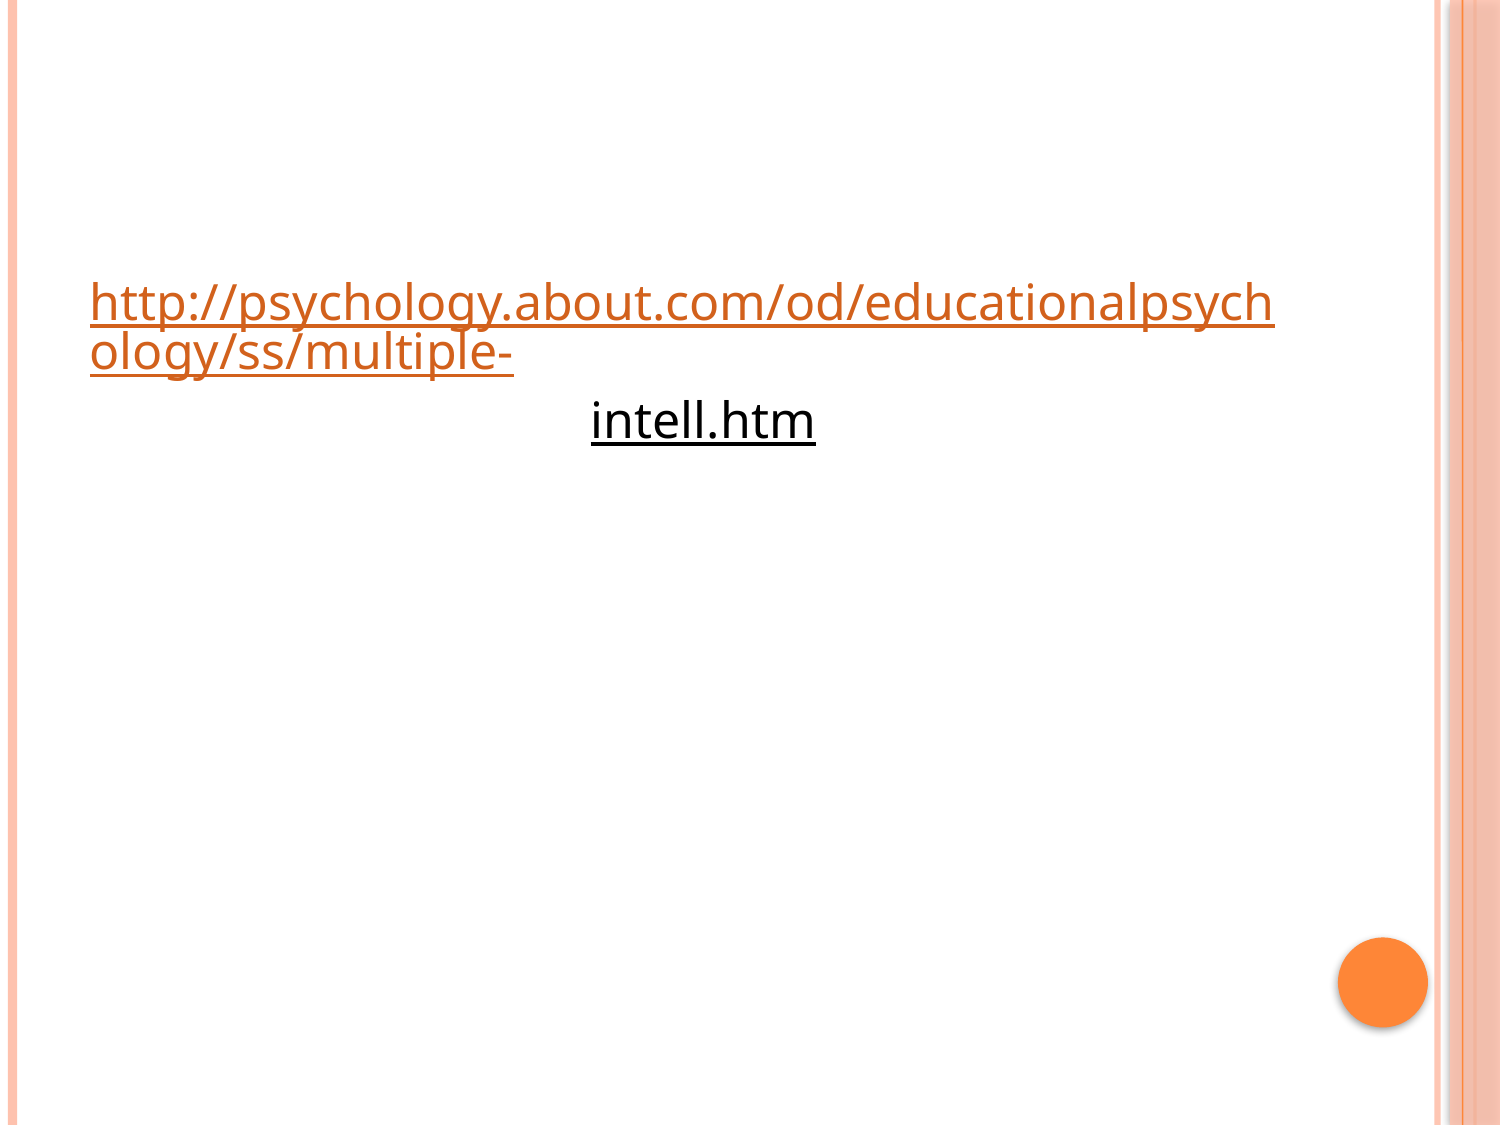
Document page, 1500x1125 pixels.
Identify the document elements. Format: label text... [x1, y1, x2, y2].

list http://psychology.about.com/od/educationalpsychology/ss/multiple-intell.htm [75, 262, 1300, 1062]
